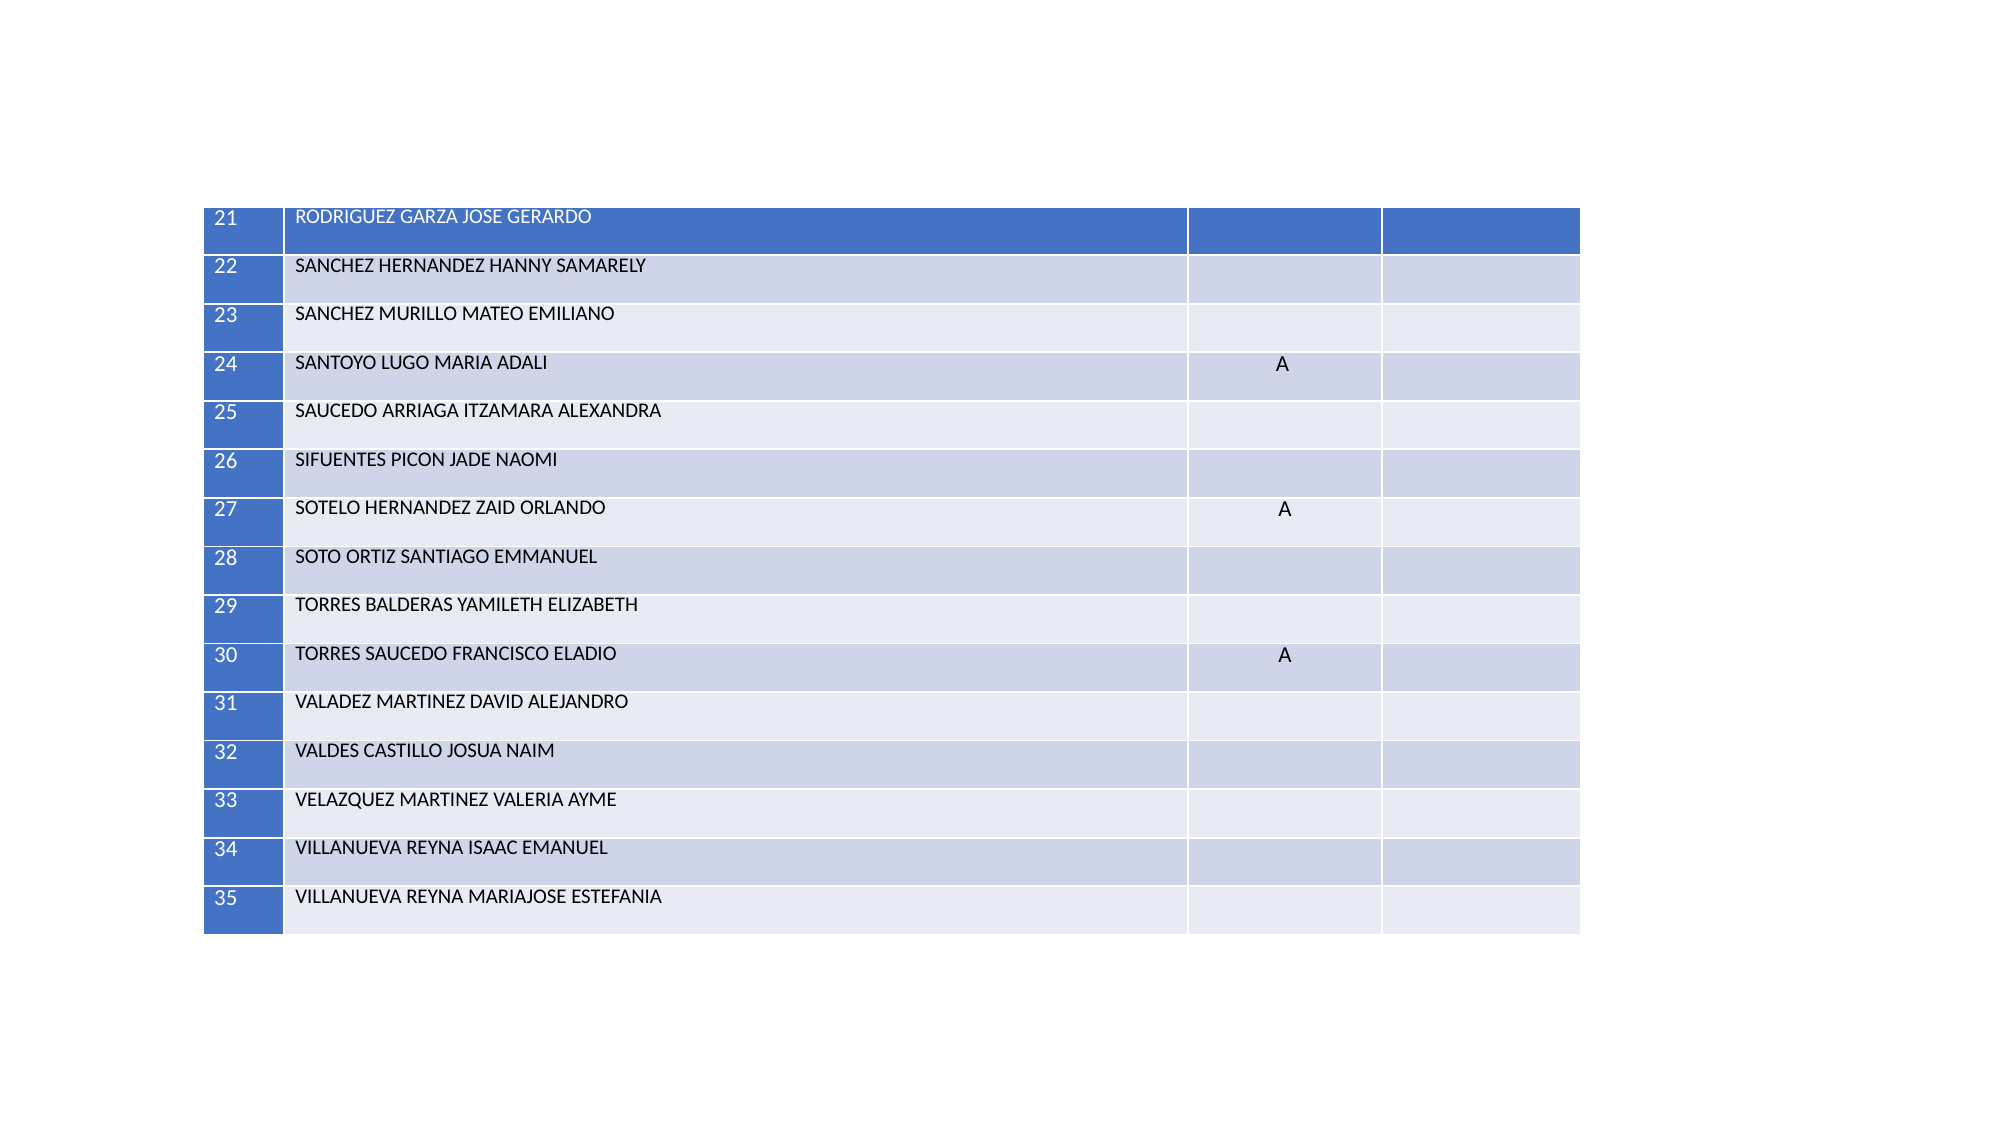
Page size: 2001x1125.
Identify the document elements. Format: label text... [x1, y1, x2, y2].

table_cell [1189, 450, 1381, 497]
table_cell [1383, 790, 1580, 837]
table_cell [1383, 839, 1580, 885]
table_cell 34 [204, 839, 283, 885]
table_cell 29 [204, 596, 283, 643]
table_cell [1383, 741, 1580, 788]
table_cell [1189, 596, 1381, 643]
table_cell SANTOYO LUGO MARIA ADALI [285, 353, 1187, 400]
table_cell 26 [204, 450, 283, 497]
table_cell [1189, 547, 1381, 594]
table_cell [1383, 256, 1580, 303]
table_cell A [1189, 353, 1381, 400]
table_cell TORRES BALDERAS YAMILETH ELIZABETH [285, 596, 1187, 643]
table_cell 23 [204, 305, 283, 351]
table_cell [1189, 839, 1381, 885]
table_cell [1189, 790, 1381, 837]
table_cell 27 [204, 499, 283, 546]
table_header 21 [204, 208, 283, 254]
table_cell [1383, 547, 1580, 594]
table_cell VALADEZ MARTINEZ DAVID ALEJANDRO [285, 693, 1187, 740]
table_cell [1383, 353, 1580, 400]
table_cell 35 [204, 887, 283, 934]
table_cell [1189, 741, 1381, 788]
table_cell 30 [204, 644, 283, 691]
table_cell SIFUENTES PICON JADE NAOMI [285, 450, 1187, 497]
table_cell SANCHEZ MURILLO MATEO EMILIANO [285, 305, 1187, 351]
table_cell TORRES SAUCEDO FRANCISCO ELADIO [285, 644, 1187, 691]
table_cell 22 [204, 256, 283, 303]
table_header [1189, 208, 1381, 254]
table_cell SAUCEDO ARRIAGA ITZAMARA ALEXANDRA [285, 402, 1187, 448]
table_cell VILLANUEVA REYNA ISAAC EMANUEL [285, 839, 1187, 885]
table_cell [1189, 256, 1381, 303]
table_cell [1189, 693, 1381, 740]
table_cell [1383, 644, 1580, 691]
table_cell SOTELO HERNANDEZ ZAID ORLANDO [285, 499, 1187, 546]
table_cell SOTO ORTIZ SANTIAGO EMMANUEL [285, 547, 1187, 594]
table_cell 28 [204, 547, 283, 594]
table_cell 32 [204, 741, 283, 788]
table_cell VALDES CASTILLO JOSUA NAIM [285, 741, 1187, 788]
table_cell 31 [204, 693, 283, 740]
table_cell [1383, 450, 1580, 497]
table_cell A [1189, 499, 1381, 546]
table_header [1383, 208, 1580, 254]
table_cell [1383, 499, 1580, 546]
table_cell VILLANUEVA REYNA MARIAJOSE ESTEFANIA [285, 887, 1187, 934]
table_cell [1383, 402, 1580, 448]
table_cell [1383, 887, 1580, 934]
table_cell 24 [204, 353, 283, 400]
table_cell VELAZQUEZ MARTINEZ VALERIA AYME [285, 790, 1187, 837]
table_cell SANCHEZ HERNANDEZ HANNY SAMARELY [285, 256, 1187, 303]
table_cell [1189, 887, 1381, 934]
table_cell A [1189, 644, 1381, 691]
table_cell [1189, 402, 1381, 448]
table_cell [1383, 596, 1580, 643]
table_cell [1383, 305, 1580, 351]
table_cell 25 [204, 402, 283, 448]
table_cell 33 [204, 790, 283, 837]
table_cell [1189, 305, 1381, 351]
table_cell [1383, 693, 1580, 740]
table_header RODRIGUEZ GARZA JOSE GERARDO [285, 208, 1187, 254]
